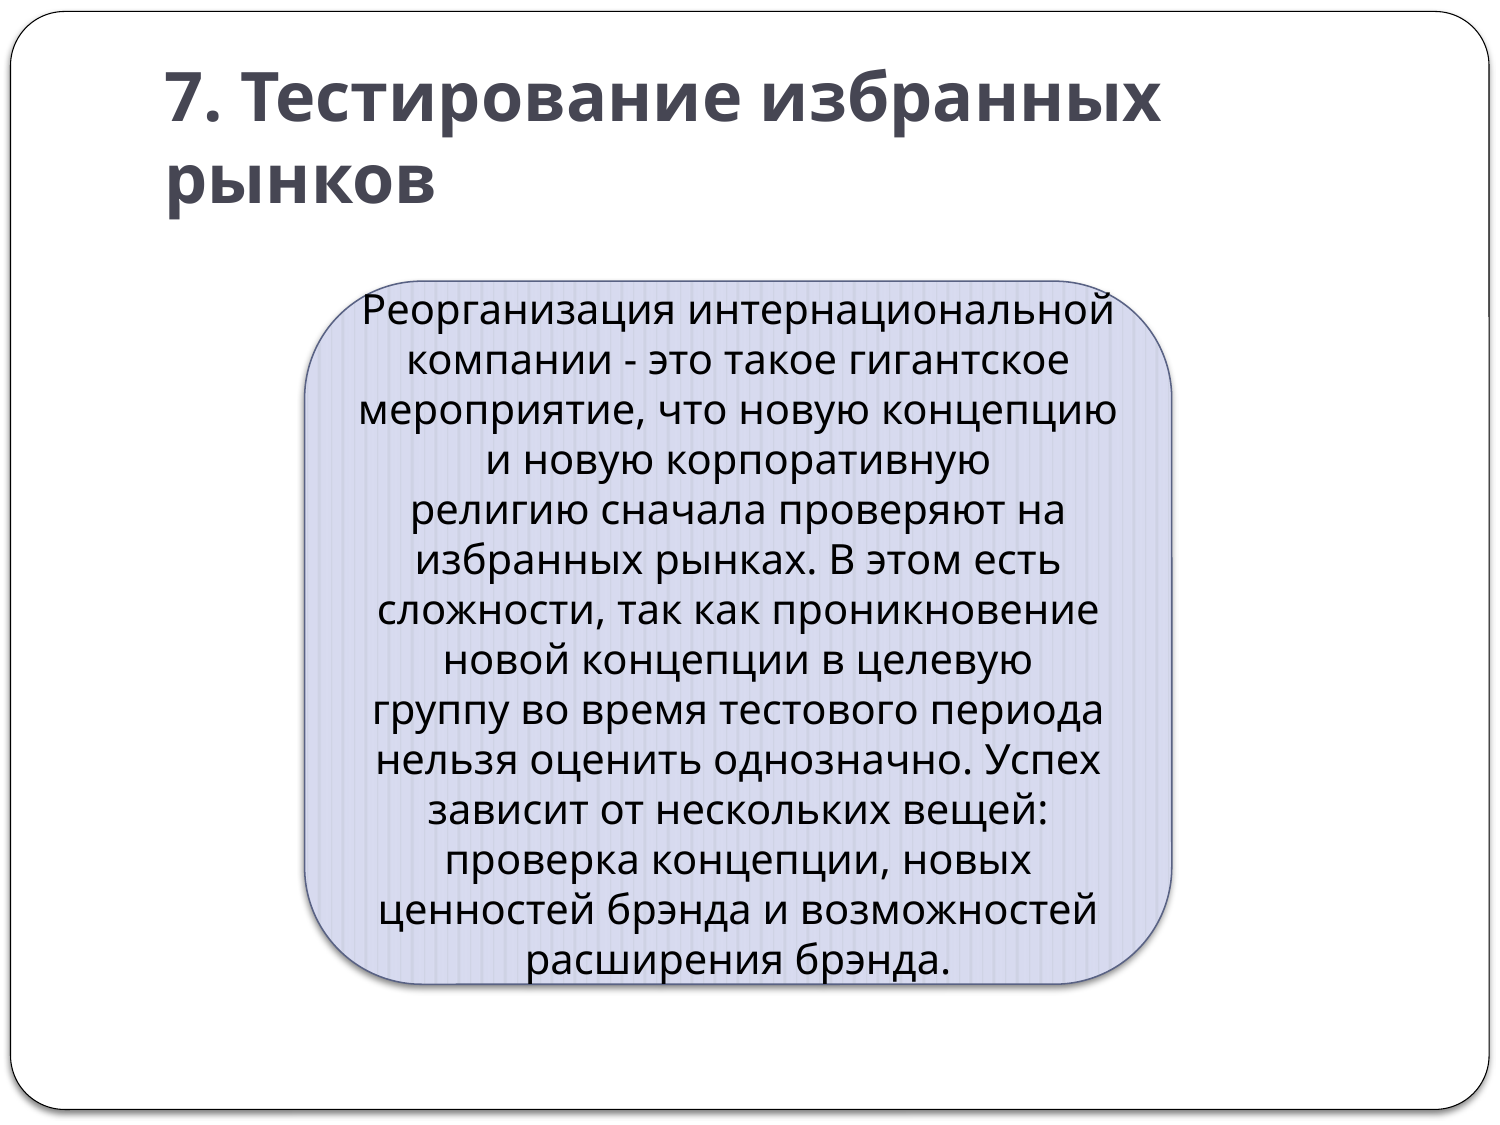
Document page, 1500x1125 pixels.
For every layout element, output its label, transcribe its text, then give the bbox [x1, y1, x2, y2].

text_box Реорганизация интернациональной компании - это такое гигантское мероприятие, что новую концепцию и новую корпоративную религию сначала проверяют на избранных рынках. В этом есть сложности, так как проникновение новой концепции в целевую группу во время тестового периода нельзя оценить однозначно. Успех зависит от нескольких вещей: проверка концепции, новых ценностей брэнда и возможностей расширения брэнда. [303, 280, 1173, 986]
title 7. Тестирование избранных рынков [150, 45, 1425, 233]
